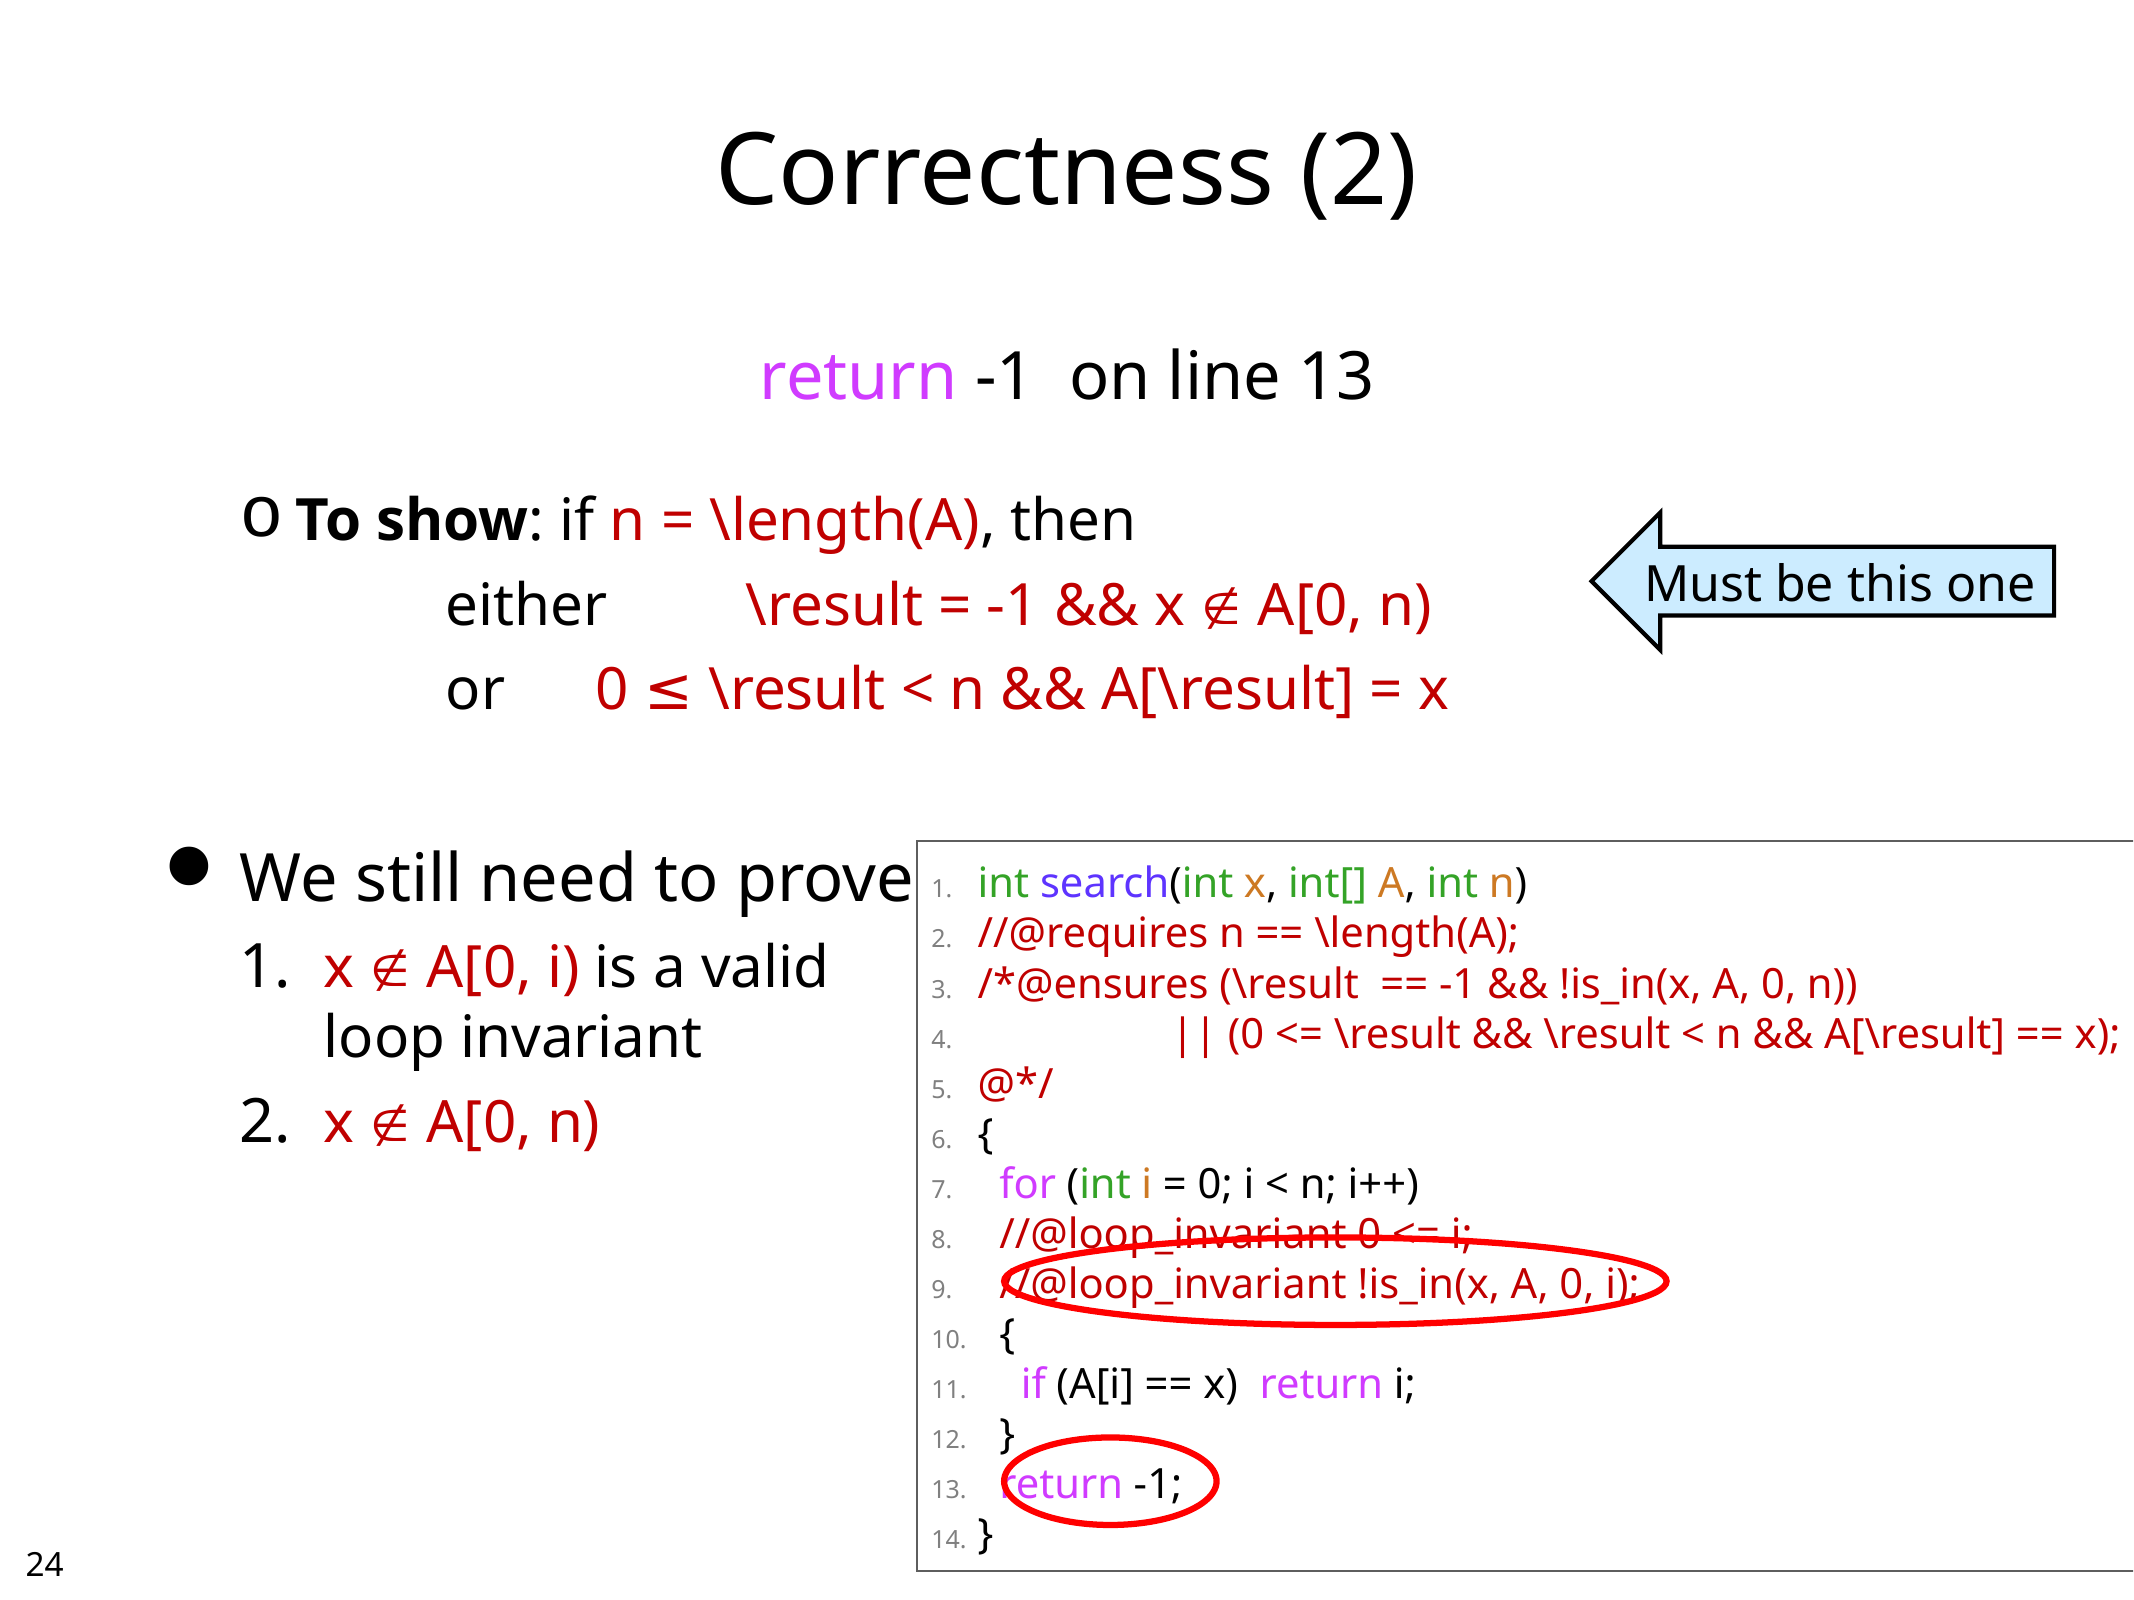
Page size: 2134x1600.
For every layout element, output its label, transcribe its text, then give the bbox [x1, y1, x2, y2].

text_box [1004, 1437, 1217, 1525]
text_box Must be this one [1591, 512, 2055, 650]
list return -1 on line 13 To show: if n = \length(A), then either \result = -1 && x  A[0, n) or 0 ≤ \result < n && A[\result] = x We still need to prove x  A[0, i) is a valid loop invariant x  A[0, n) [155, 324, 1980, 1451]
title Correctness (2) [155, 41, 1978, 289]
slide_number 23 [16, 1533, 74, 1588]
text_box int search(int x, int[] A, int n) //@requires n == \length(A); /*@ensures (\result == -1 && !is_in(x, A, 0, n)) || (0 <= \result && \result < n && A[\result] == x); @*/ { for (int i = 0; i < n; i++) //@loop_invariant 0 <= i; //@loop_invariant !is_in(x, A, 0, i); { if (A[i] == x) return i; } return -1; } [916, 841, 2134, 1572]
text_box [1004, 1237, 1667, 1325]
